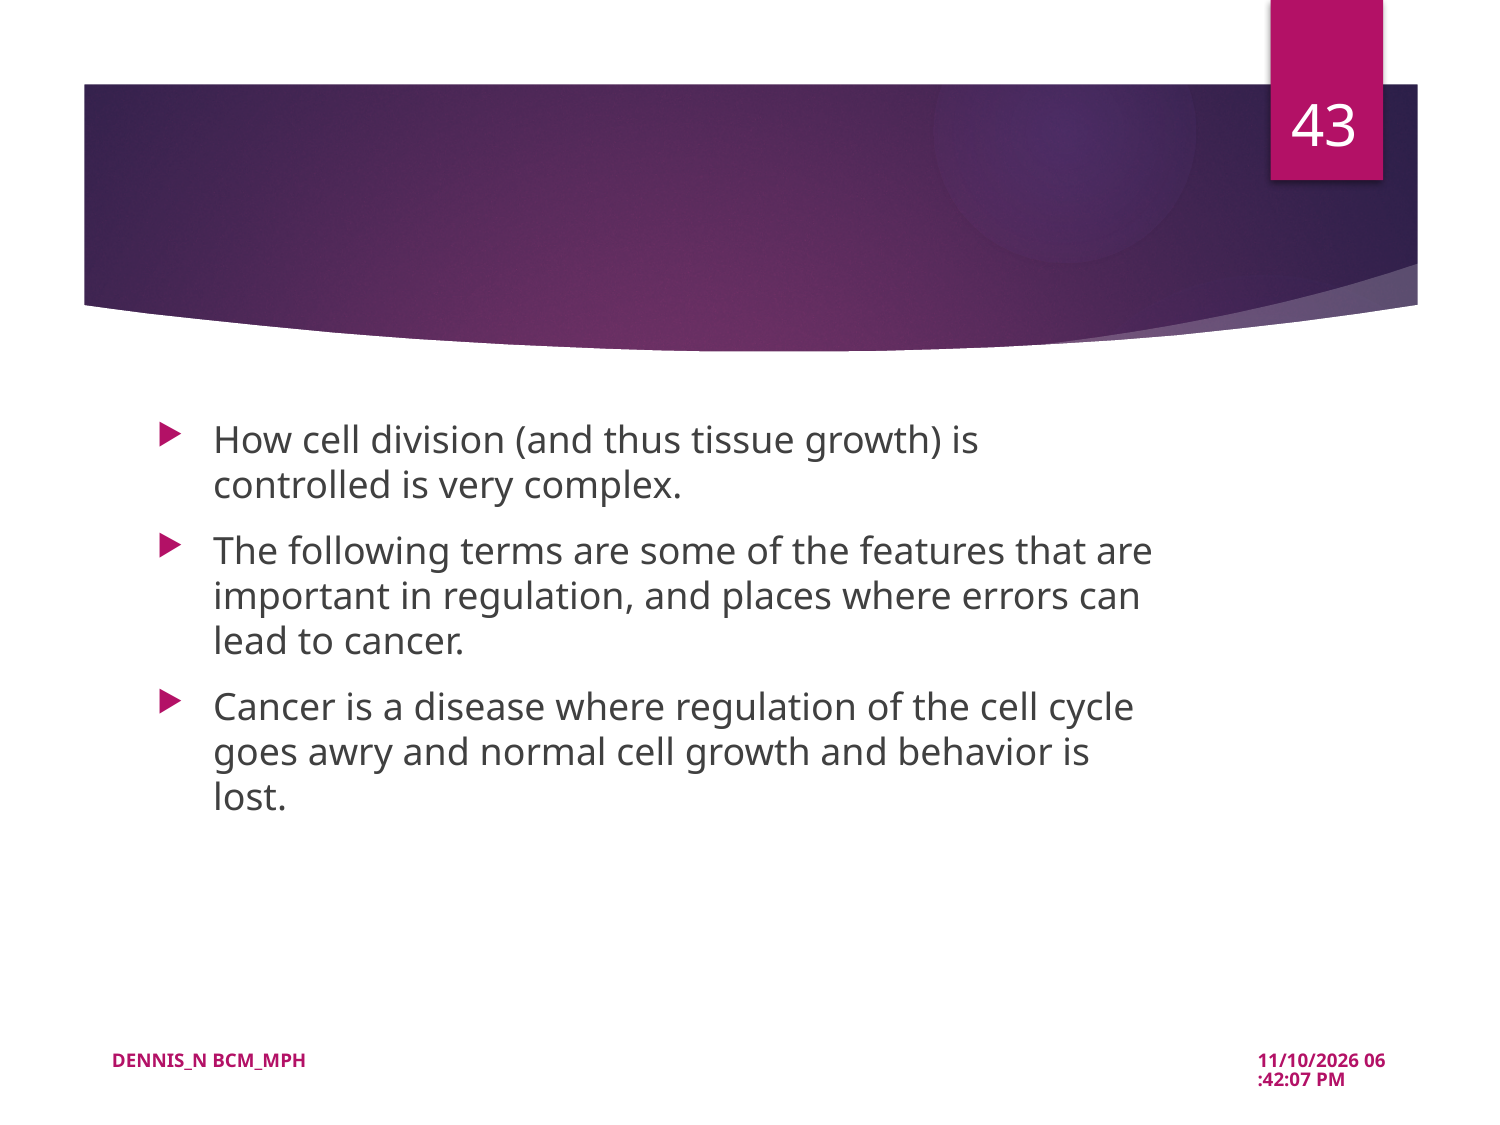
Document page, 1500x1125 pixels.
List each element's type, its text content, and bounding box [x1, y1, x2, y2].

footer DENNIS_N BCM_MPH [96, 1044, 731, 1082]
slide_number 43 [1259, 48, 1390, 175]
list How cell division (and thus tissue growth) is controlled is very complex. The following terms are some of the features that are important in regulation, and places where errors can lead to cancer. Cancer is a disease where regulation of the cell cycle goes awry and normal cell growth and behavior is lost. [141, 408, 1183, 988]
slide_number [1242, 1044, 1405, 1082]
